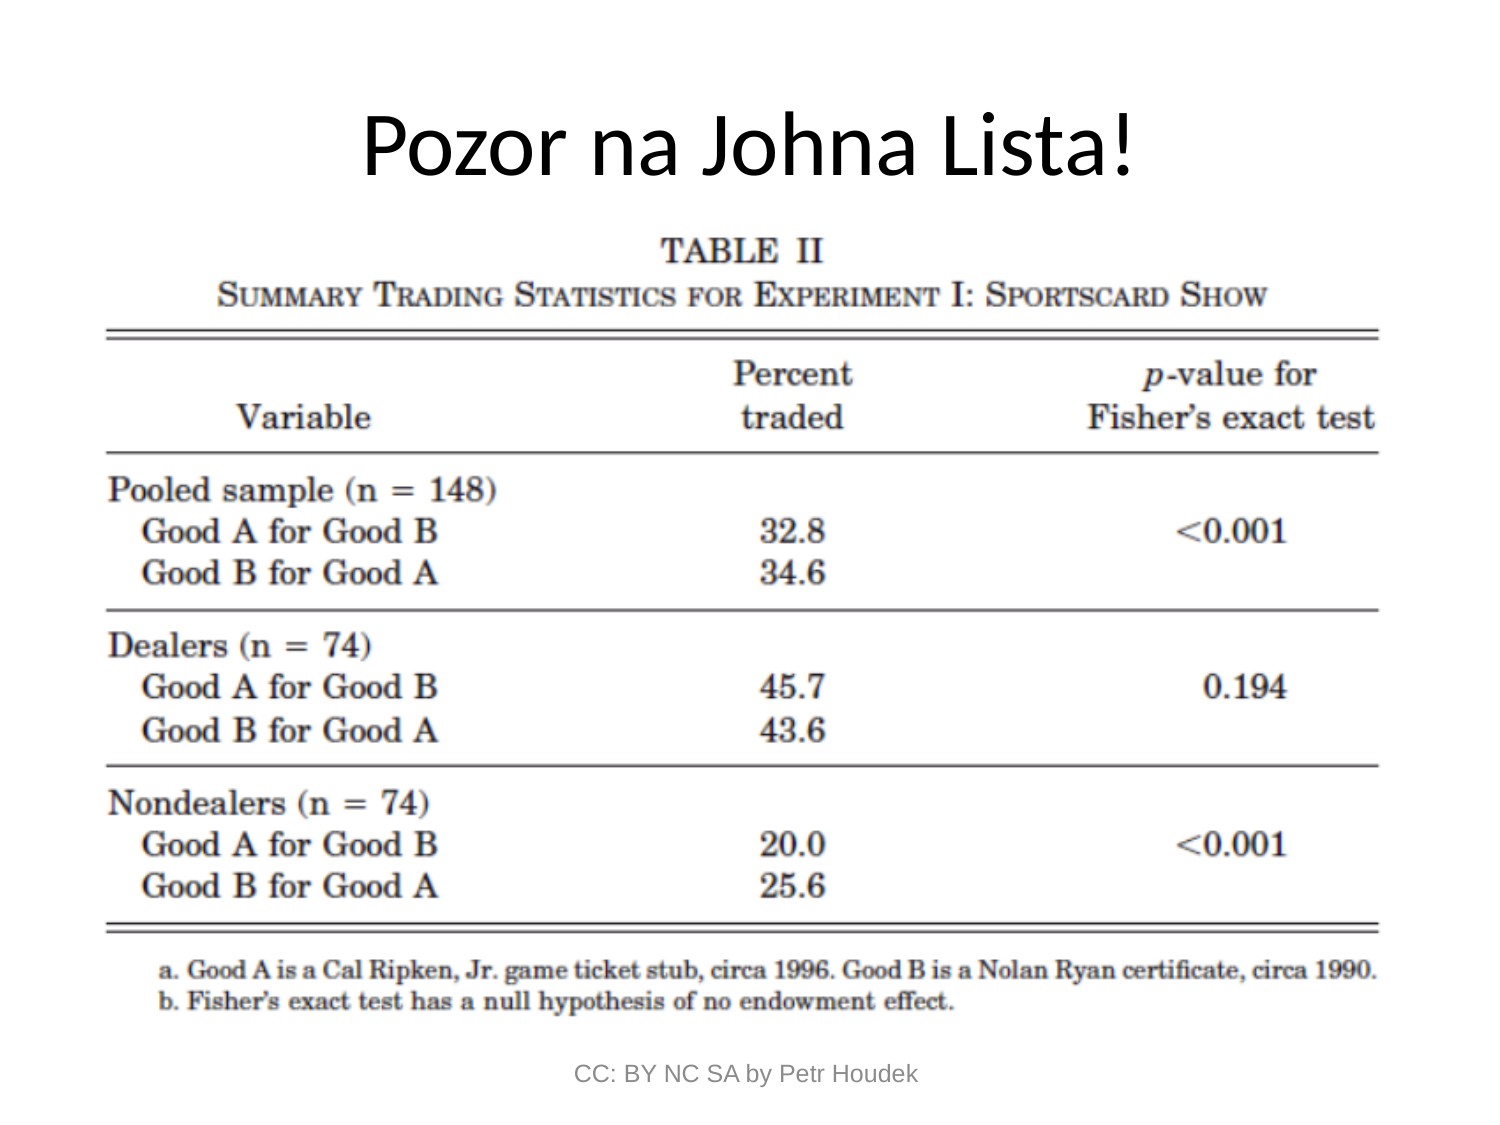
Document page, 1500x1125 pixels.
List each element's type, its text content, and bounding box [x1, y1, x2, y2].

footer CC: BY NC SA by Petr Houdek [512, 1042, 988, 1103]
picture [84, 224, 1405, 1020]
title Pozor na Johna Lista! [74, 44, 1426, 233]
